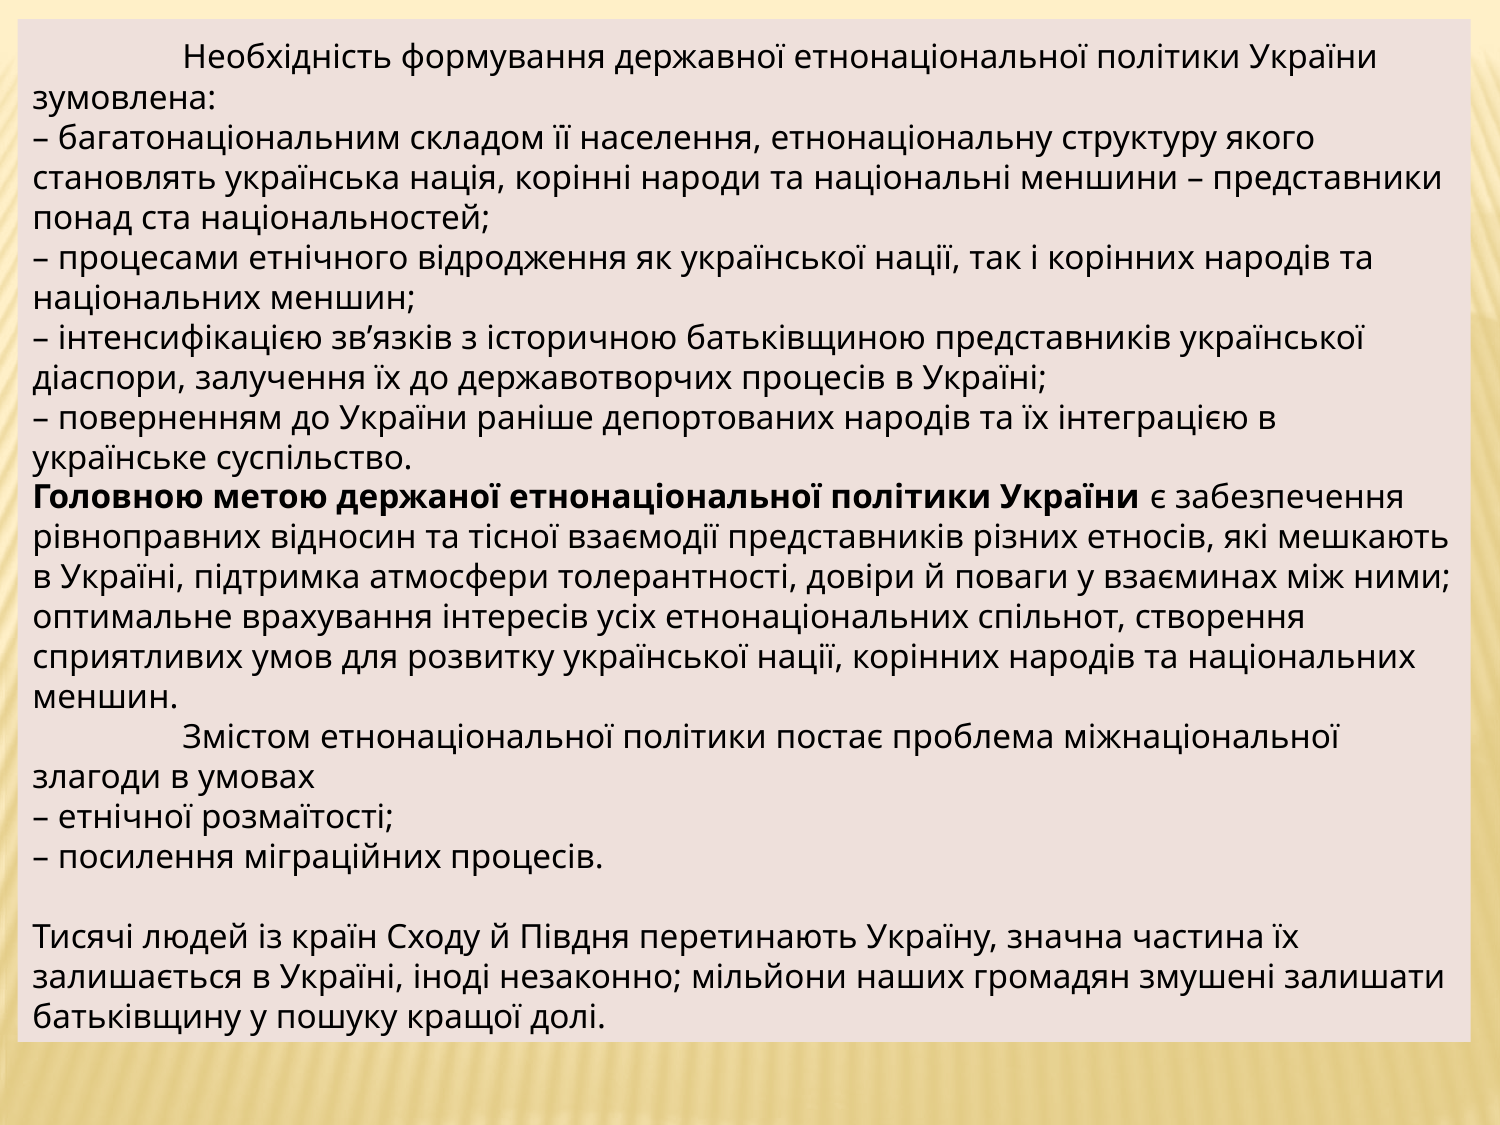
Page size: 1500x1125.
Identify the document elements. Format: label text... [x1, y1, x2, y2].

text_box Необхідність формування державної етнонаціональної політики України зумовлена: – багатонаціональним складом її населення, етнонаціональну структуру якого становлять українська нація, корінні народи та національні меншини – представники понад ста національностей; – процесами етнічного відродження як української нації, так і корінних народів та національних меншин; – інтенсифікацією зв’язків з історичною батьківщиною представників української діаспори, залучення їх до державотворчих процесів в Україні; – поверненням до України раніше депортованих народів та їх інтеграцією в українське суспільство. Головною метою держаної етнонаціональної політики України є забезпечення рівноправних відносин та тісної взаємодії представників різних етносів, які мешкають в Україні, підтримка атмосфери толерантності, довіри й поваги у взаєминах між ними; оптимальне врахування інтересів усіх етнонаціональних спільнот, створення сприятливих умов для розвитку української нації, корінних народів та національних меншин. Змістом етнонаціональної політики постає проблема міжнаціональної злагоди в умовах – етнічної розмаїтості; – посилення міграційних процесів. Тисячі людей із країн Сходу й Півдня перетинають Україну, значна частина їх залишається в Україні, іноді незаконно; мільйони наших громадян змушені залишати батьківщину у пошуку кращої долі. [17, 19, 1471, 1042]
